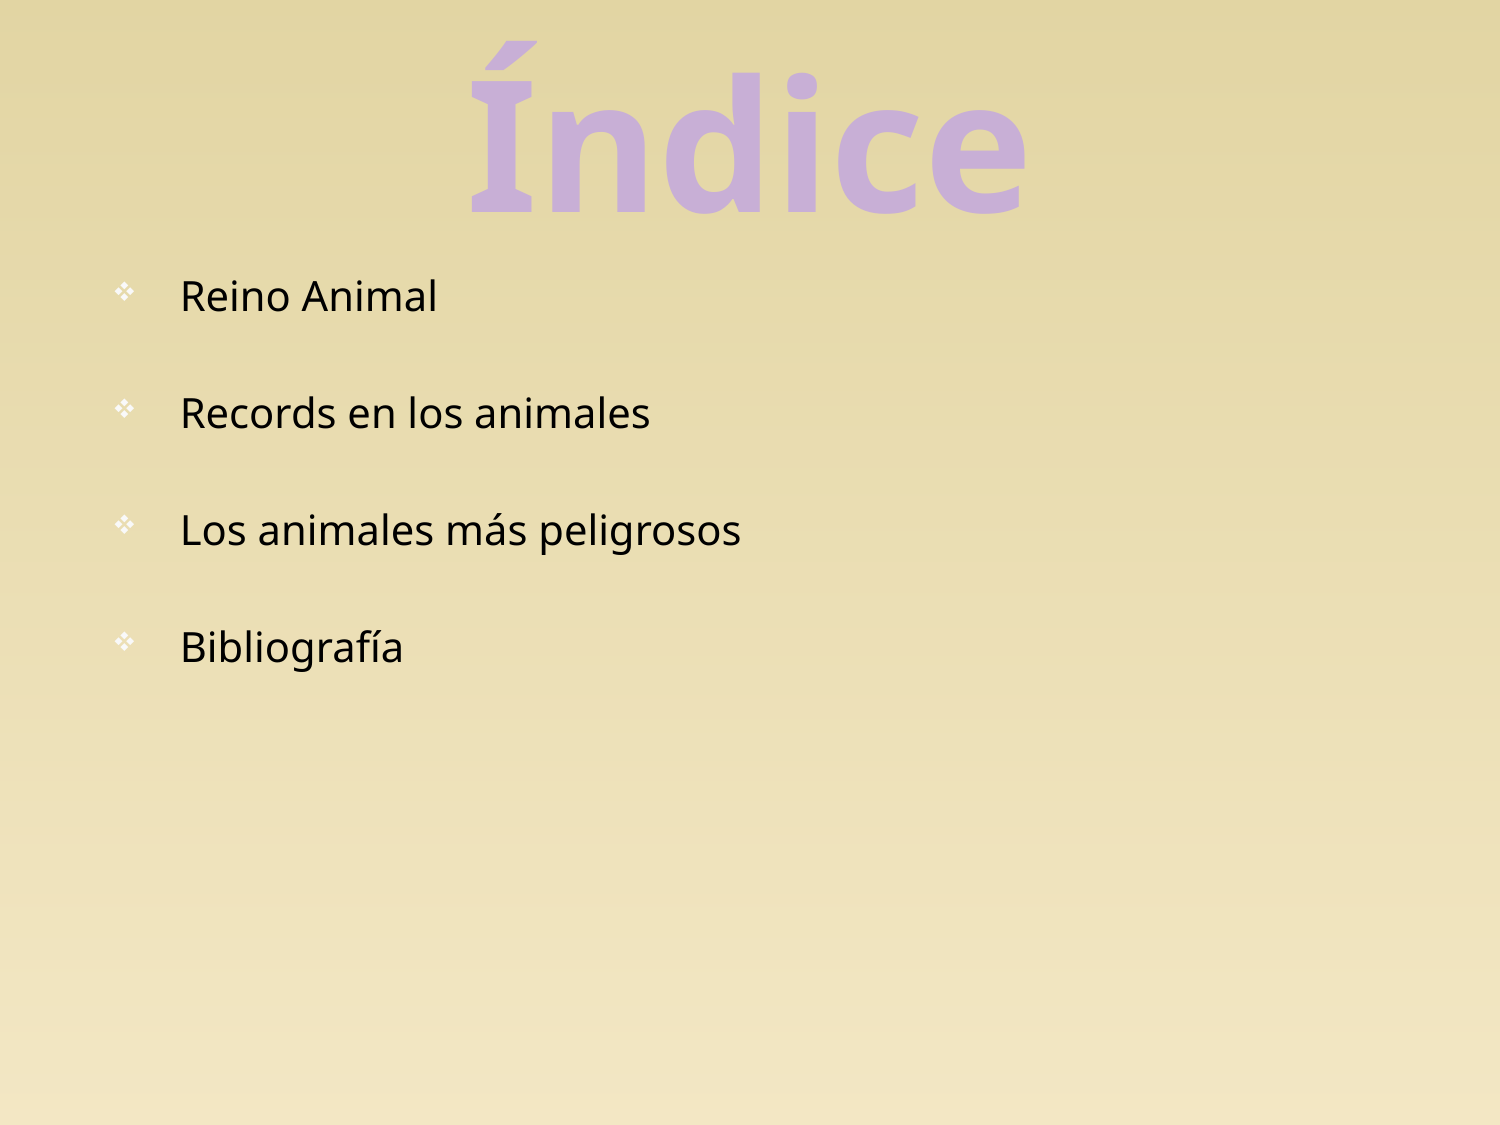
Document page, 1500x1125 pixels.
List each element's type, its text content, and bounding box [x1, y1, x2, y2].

list Reino Animal Records en los animales Los animales más peligrosos Bibliografía [75, 262, 1425, 1035]
title Índice [75, 45, 1425, 233]
